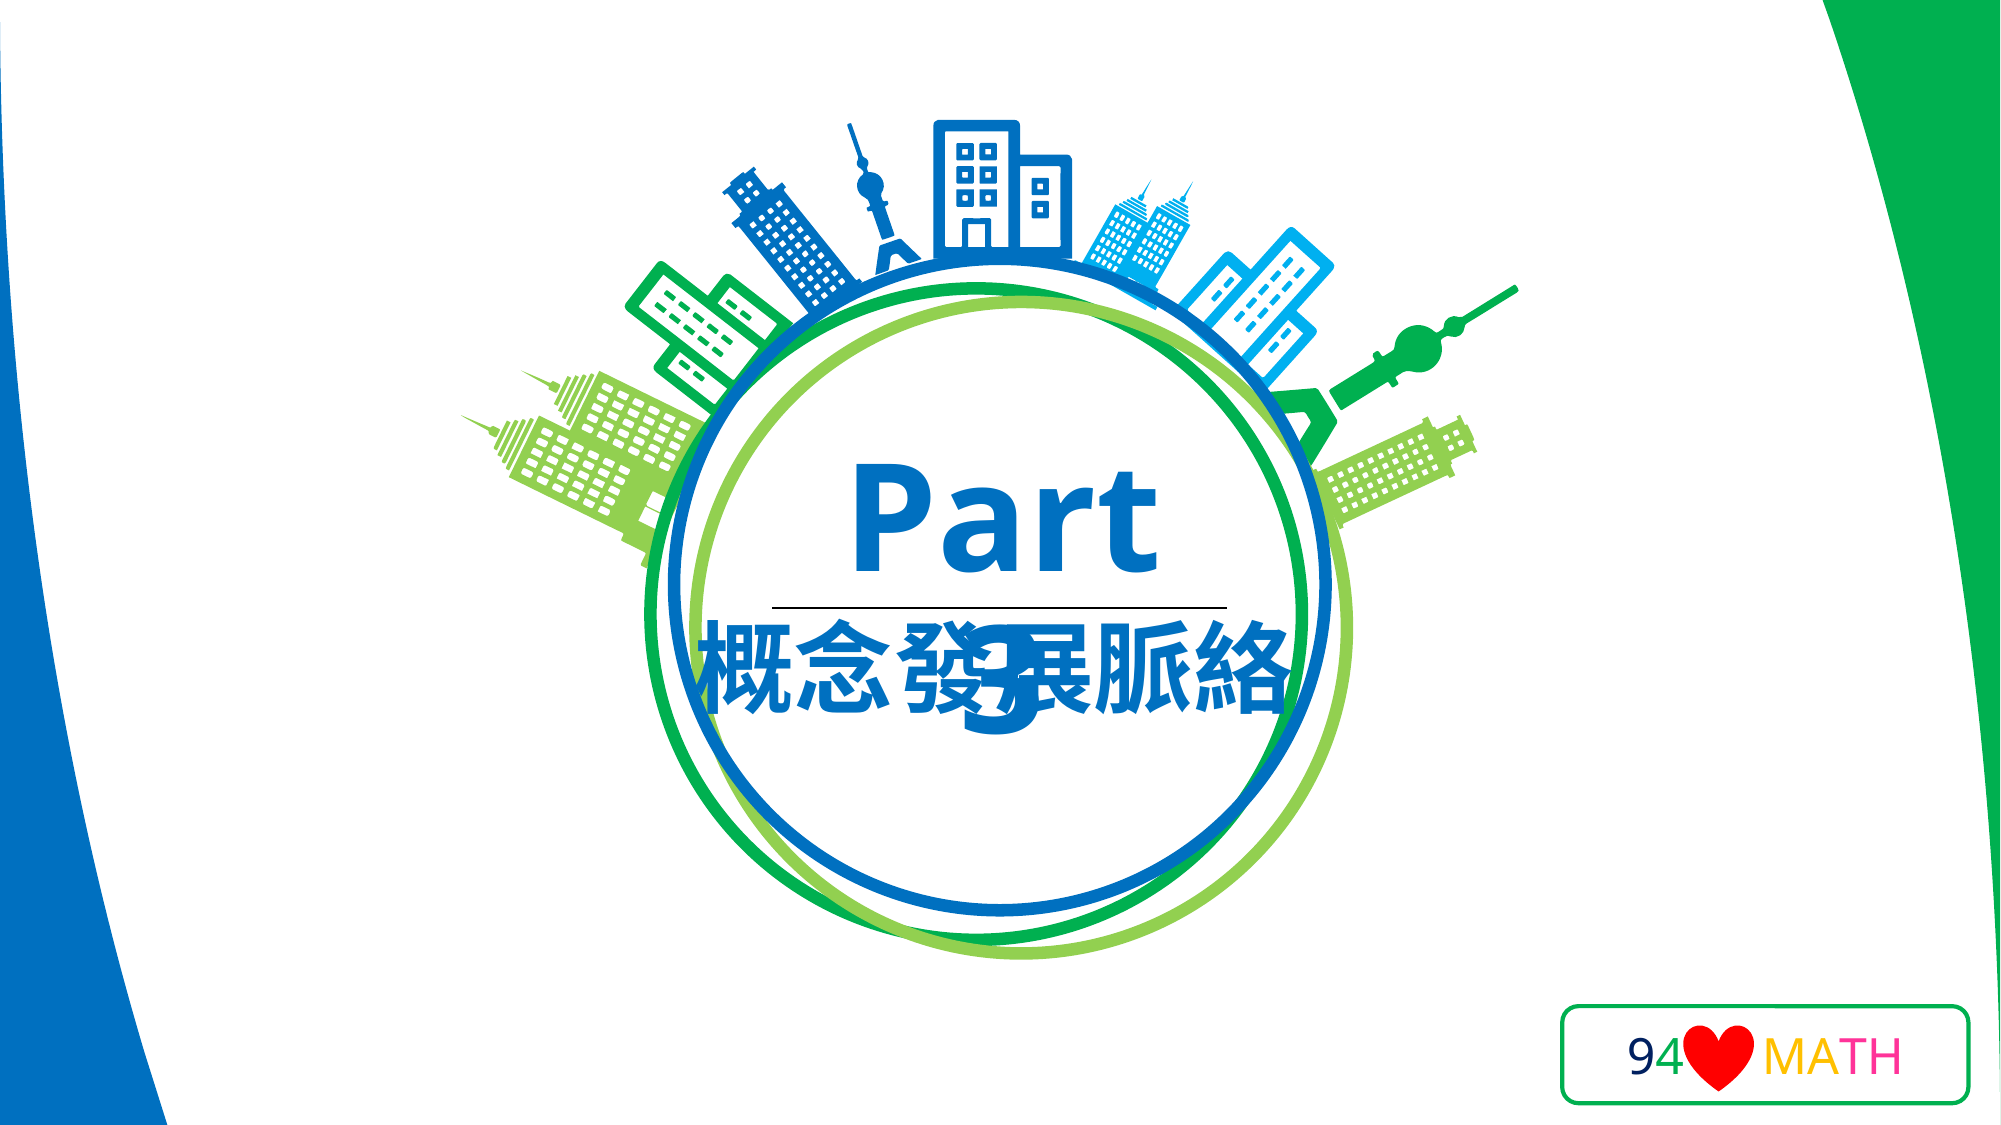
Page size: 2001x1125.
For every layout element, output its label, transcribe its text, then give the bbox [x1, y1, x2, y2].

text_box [1562, 1006, 1969, 1104]
list Part 3 [772, 434, 1233, 612]
list 概念發展脈絡 [679, 612, 1341, 741]
